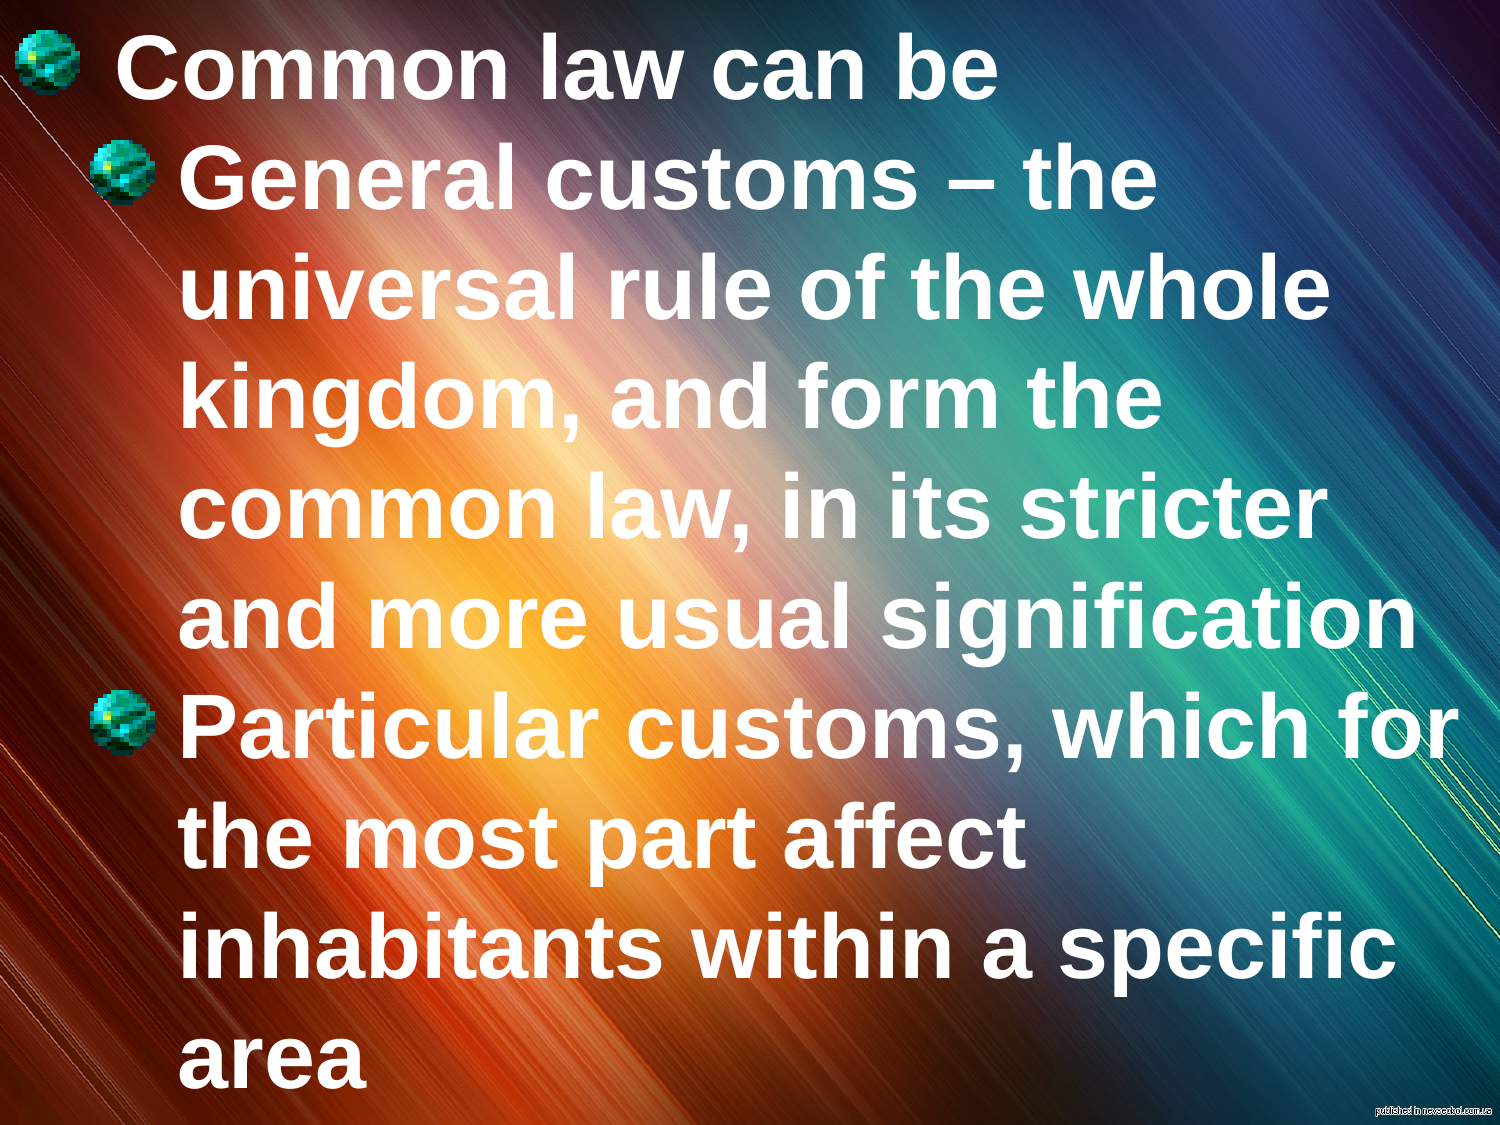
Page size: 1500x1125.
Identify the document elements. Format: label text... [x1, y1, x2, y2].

picture [15, 30, 80, 95]
picture [90, 690, 155, 755]
list Common law can be General customs – the universal rule of the whole kingdom, and form the common law, in its stricter and more usual signification Particular customs, which for the most part affect inhabitants within a specific area [0, 0, 1500, 1125]
picture [90, 140, 155, 205]
